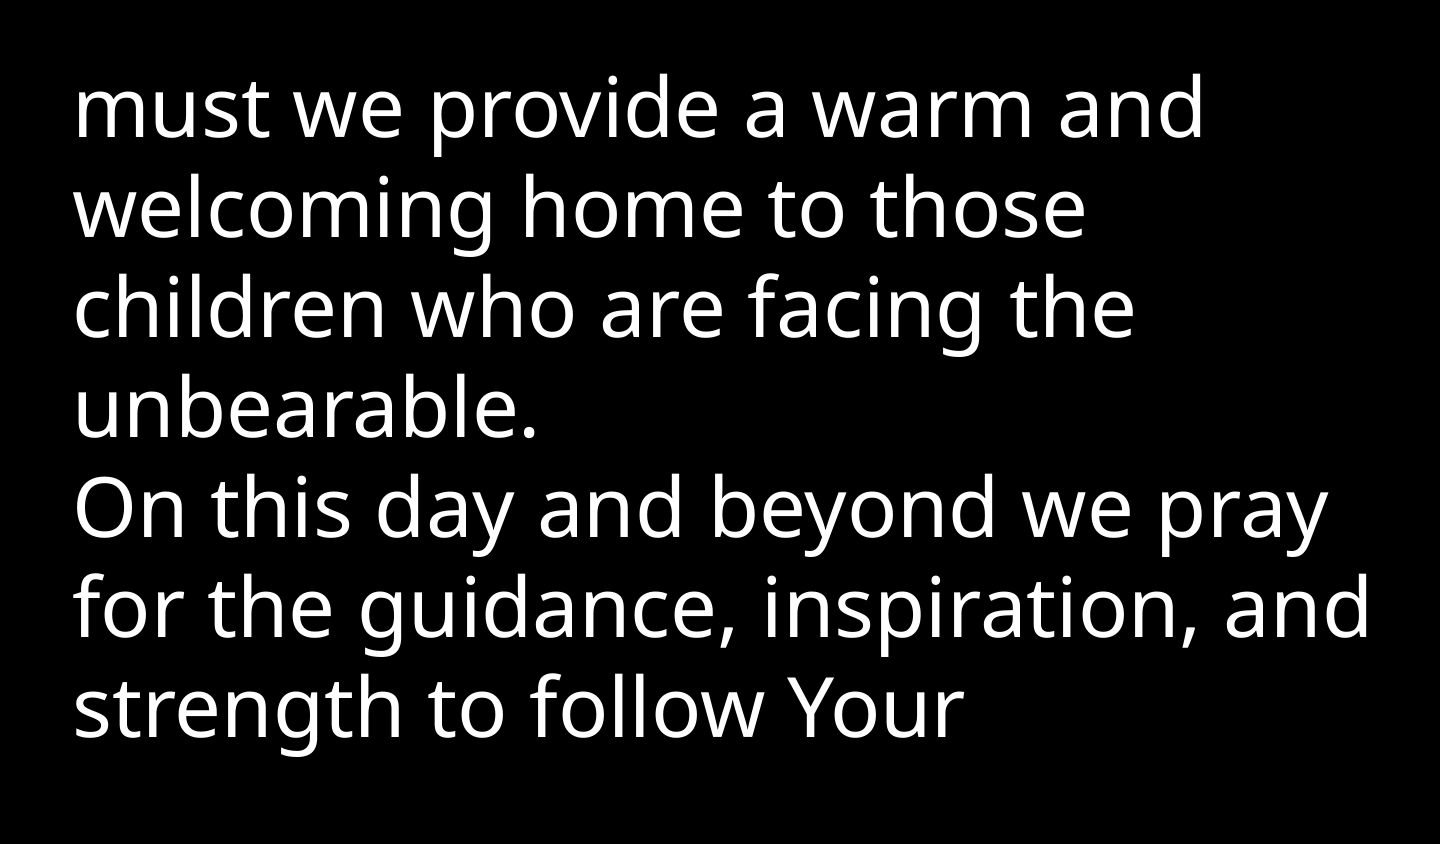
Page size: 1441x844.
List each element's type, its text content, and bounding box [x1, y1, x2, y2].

text_box must we provide a warm and welcoming home to those children who are facing the unbearable. On this day and beyond we pray for the guidance, inspiration, and strength to follow Your [57, 46, 1395, 762]
